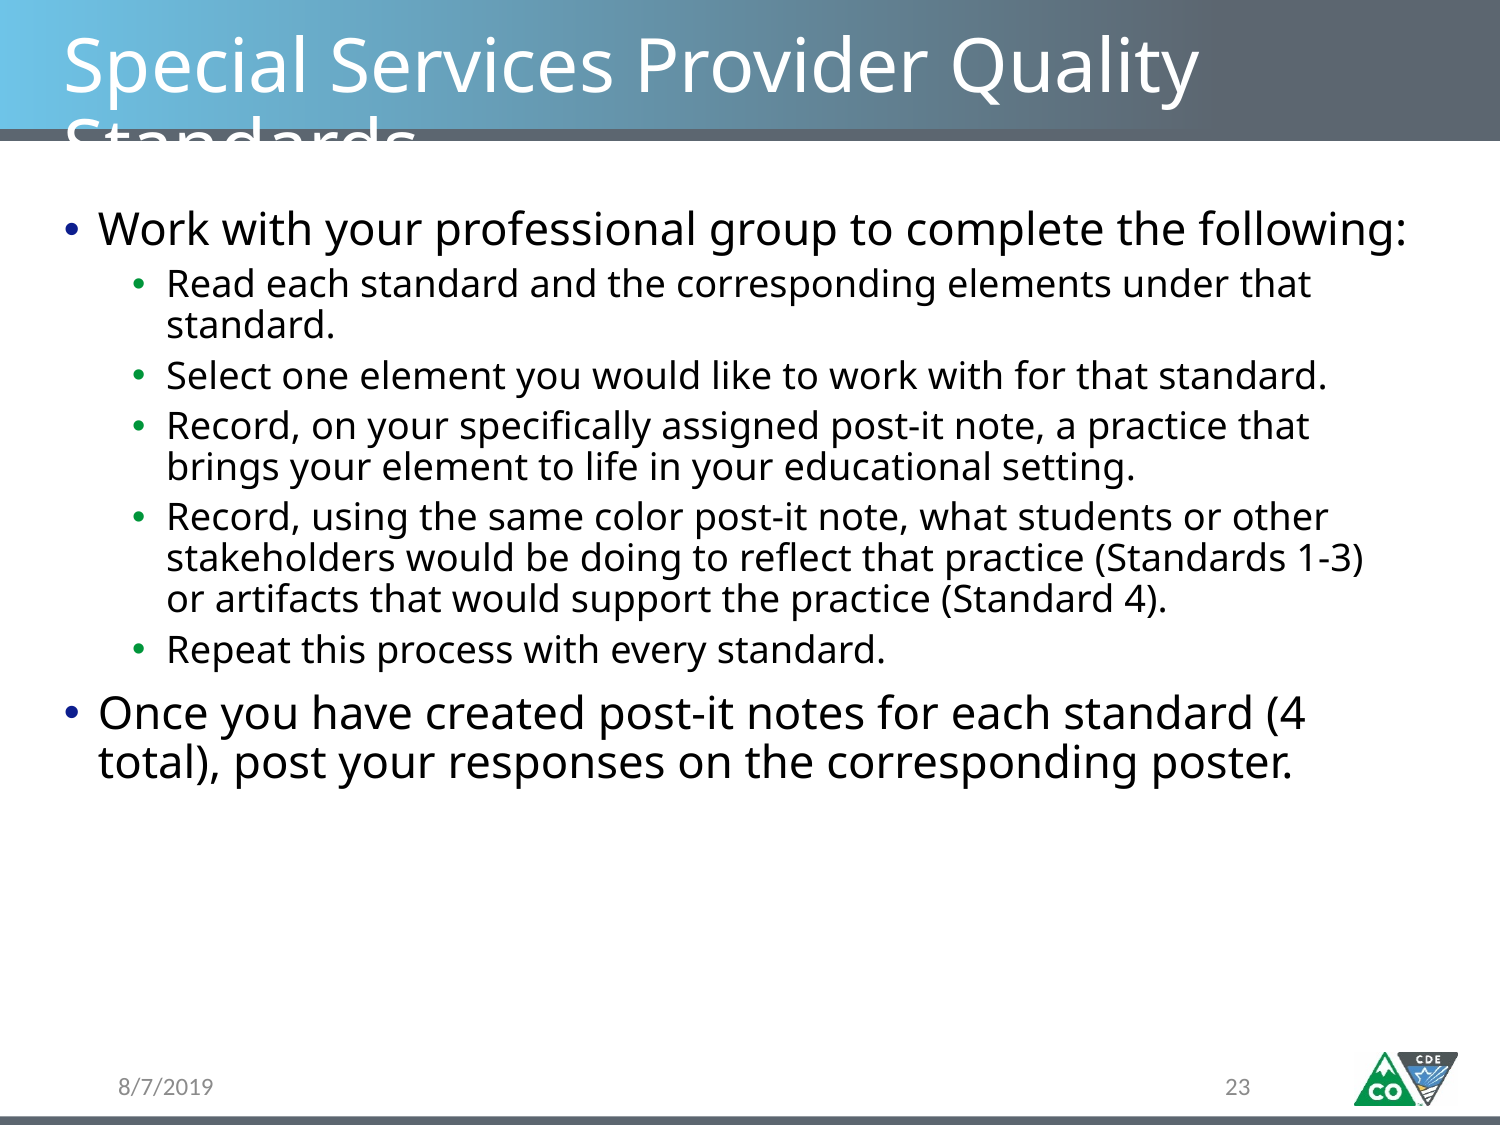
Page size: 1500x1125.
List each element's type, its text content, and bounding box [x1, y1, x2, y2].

picture [1354, 1052, 1458, 1106]
list Work with your professional group to complete the following: Read each standard and the corresponding elements under that standard. Select one element you would like to work with for that standard. Record, on your specifically assigned post-it note, a practice that brings your element to life in your educational setting. Record, using the same color post-it note, what students or other stakeholders would be doing to reflect that practice (Standards 1-3) or artifacts that would support the practice (Standard 4). Repeat this process with every standard. Once you have created post-it notes for each standard (4 total), post your responses on the corresponding poster. [48, 199, 1429, 923]
title Special Services Provider Quality Standards [48, 19, 1399, 178]
